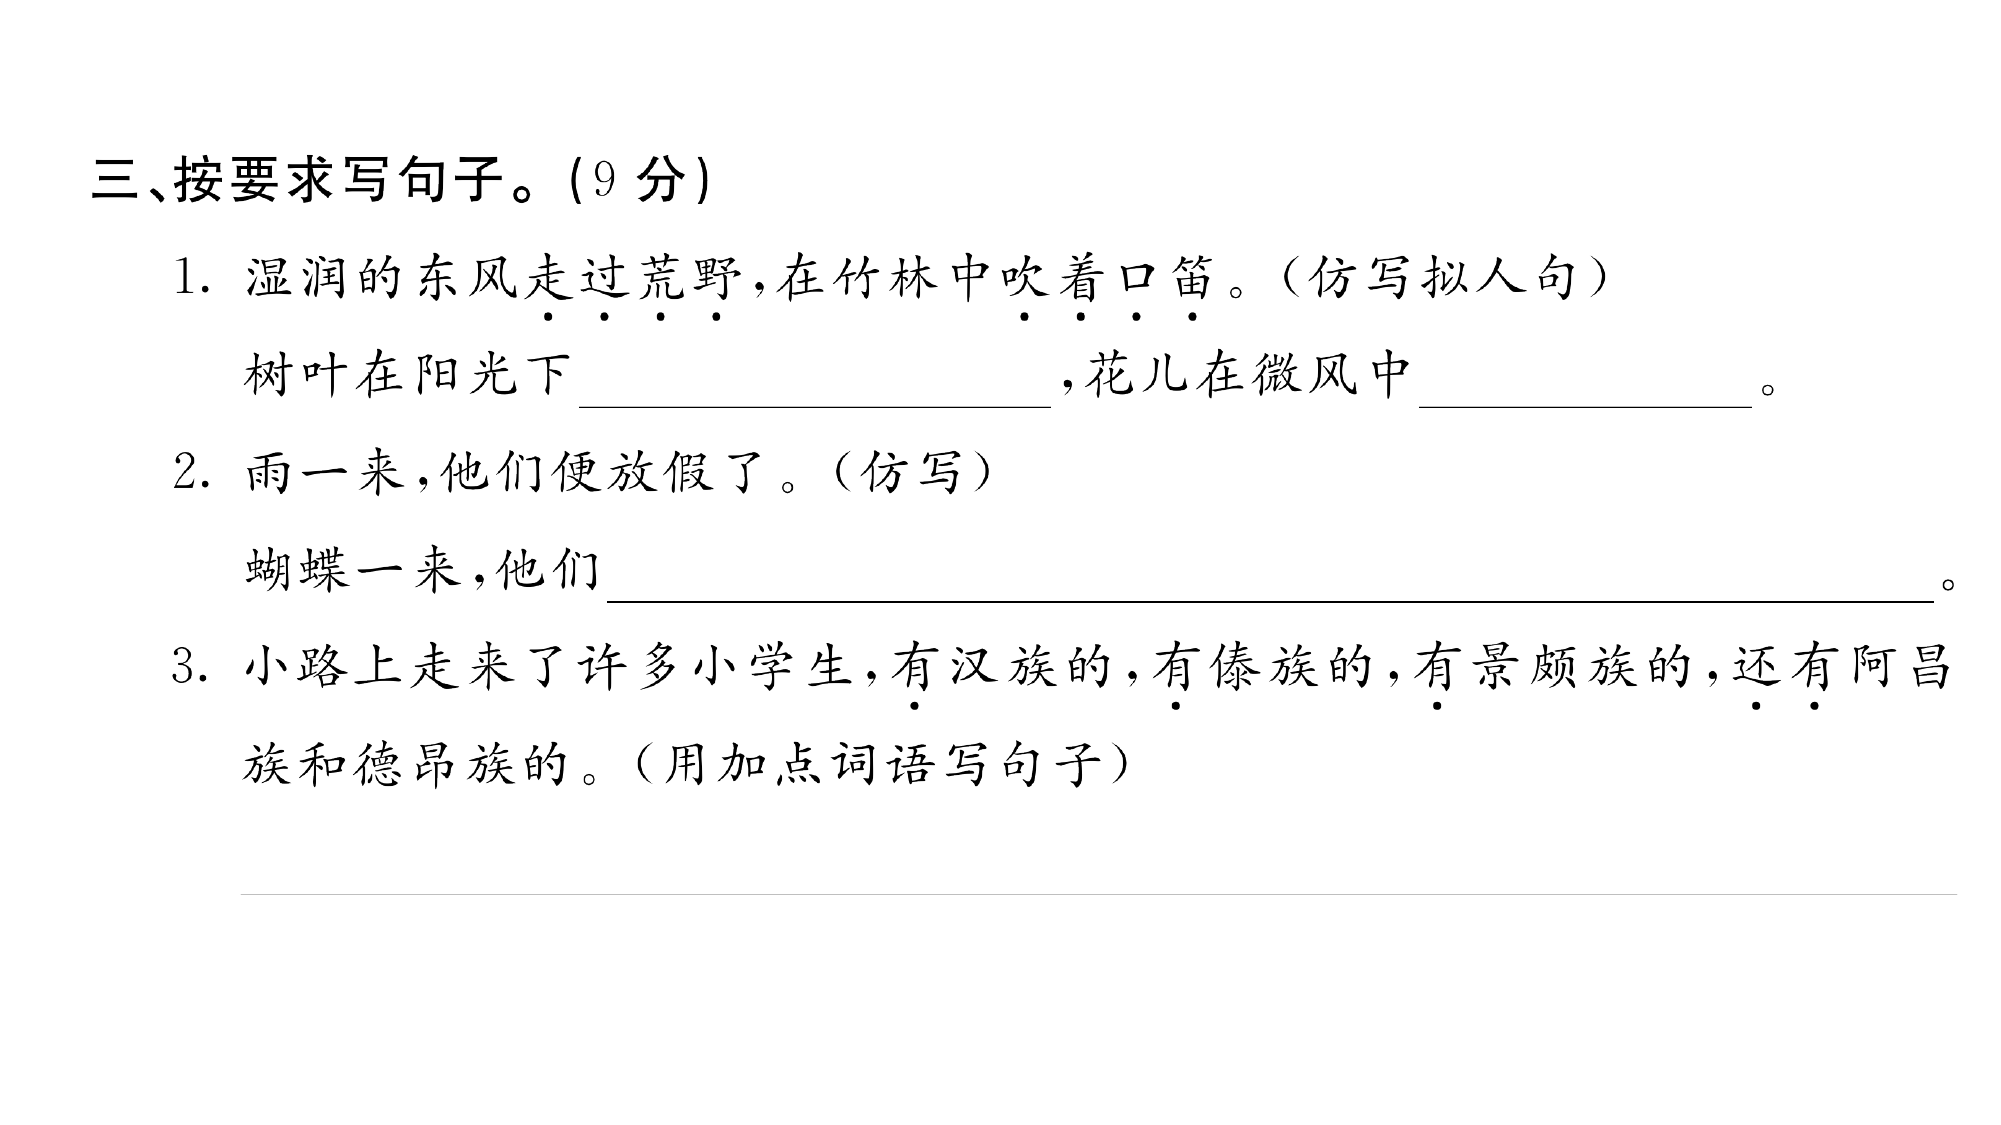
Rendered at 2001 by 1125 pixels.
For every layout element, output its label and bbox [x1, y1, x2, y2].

picture [87, 117, 1979, 913]
